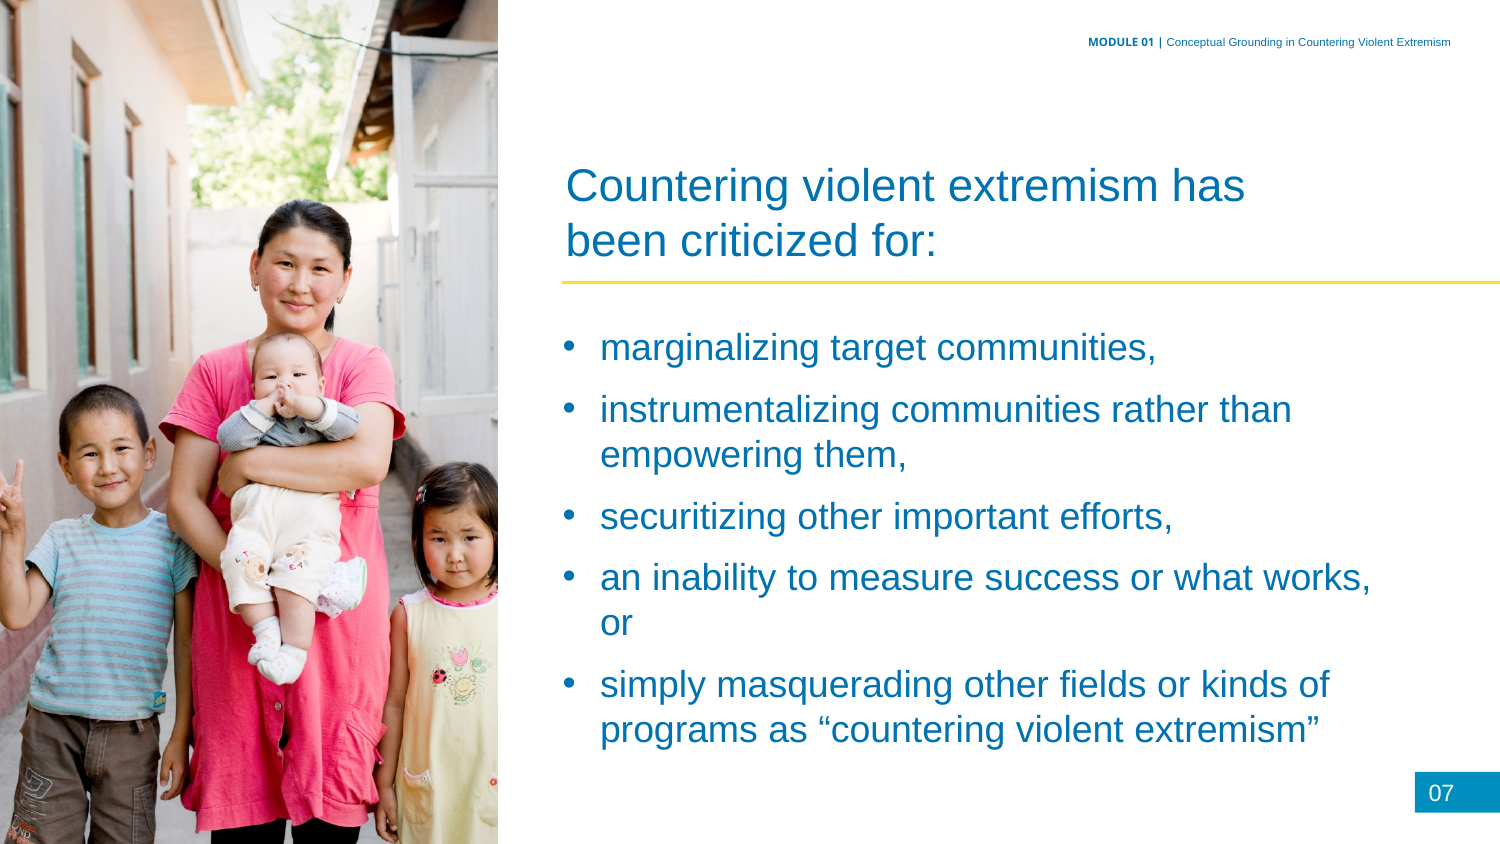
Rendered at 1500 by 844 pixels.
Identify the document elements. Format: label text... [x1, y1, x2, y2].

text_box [1414, 771, 1500, 813]
picture [0, 0, 499, 844]
text_box Countering violent extremism has been criticized for: [565, 155, 1266, 266]
text_box marginalizing target communities, instrumentalizing communities rather than empowering them, securitizing other important efforts, an inability to measure success or what works, or simply masquerading other fields or kinds of programs as “countering violent extremism” [562, 323, 1378, 750]
text_box MODULE 01 | Conceptual Grounding in Countering Violent Extremism [829, 28, 1466, 52]
